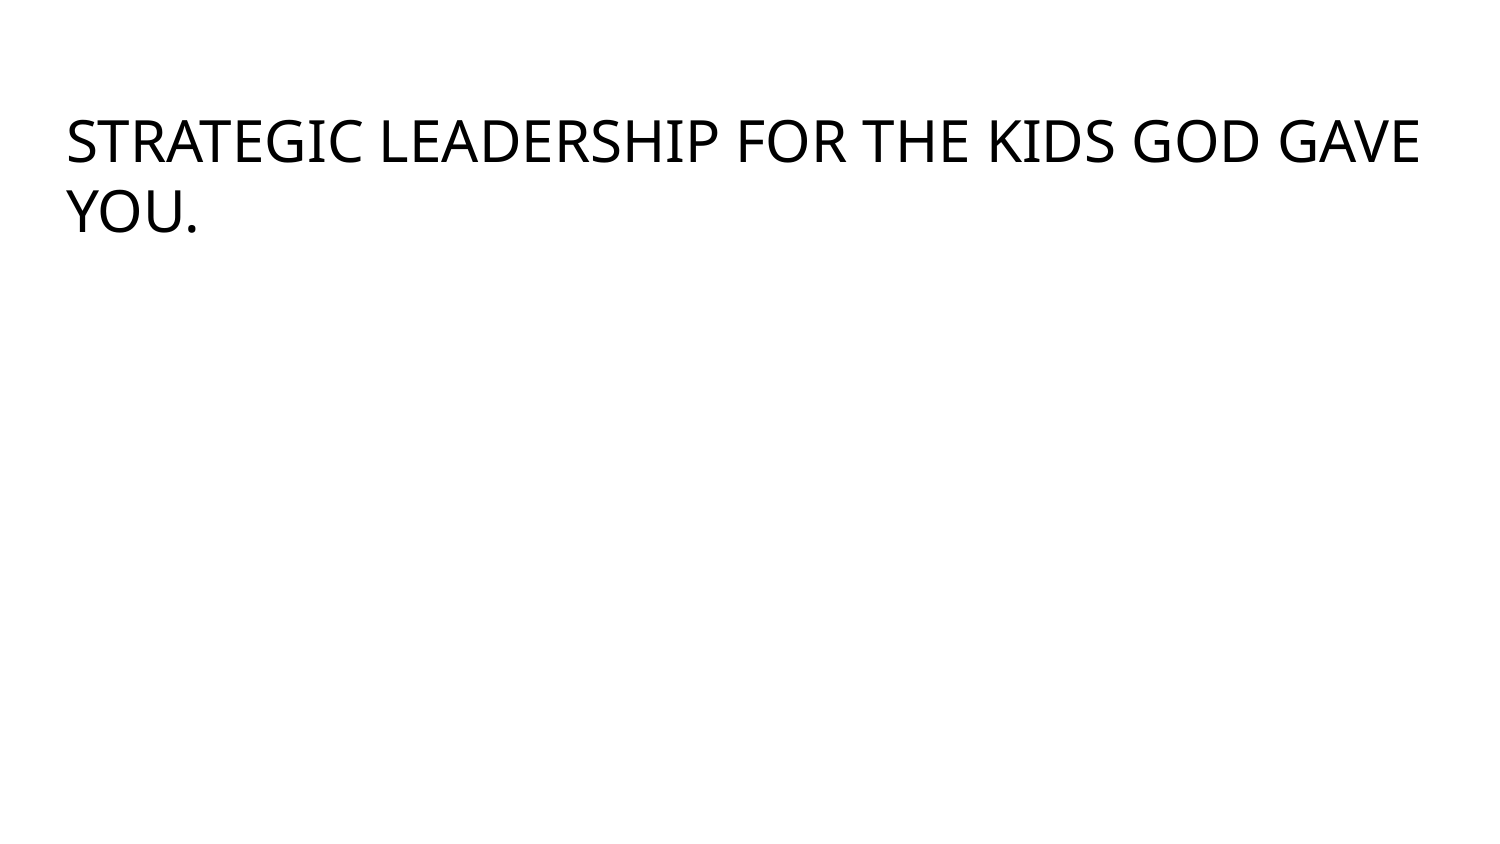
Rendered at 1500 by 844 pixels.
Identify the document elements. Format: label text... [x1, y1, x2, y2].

title STRATEGIC LEADERSHIP FOR THE KIDS GOD GAVE YOU. [51, 76, 1449, 259]
